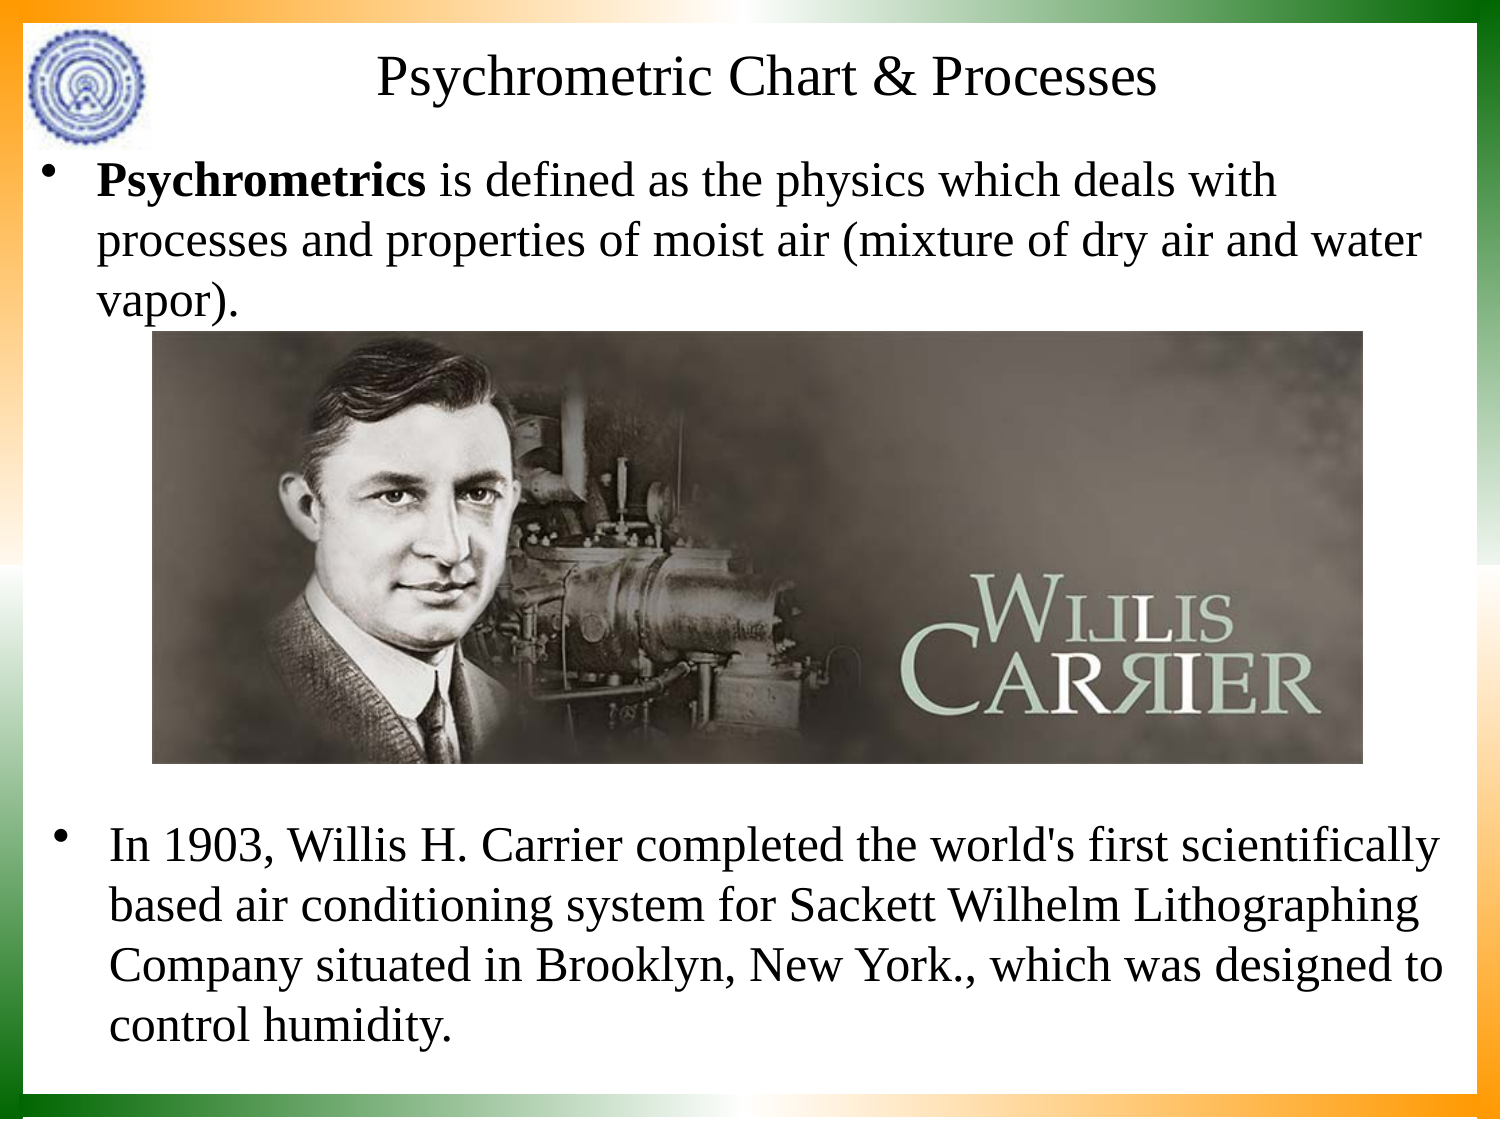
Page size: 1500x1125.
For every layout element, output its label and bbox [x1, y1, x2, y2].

text_box [0, 0, 1500, 1119]
picture [151, 331, 1363, 764]
